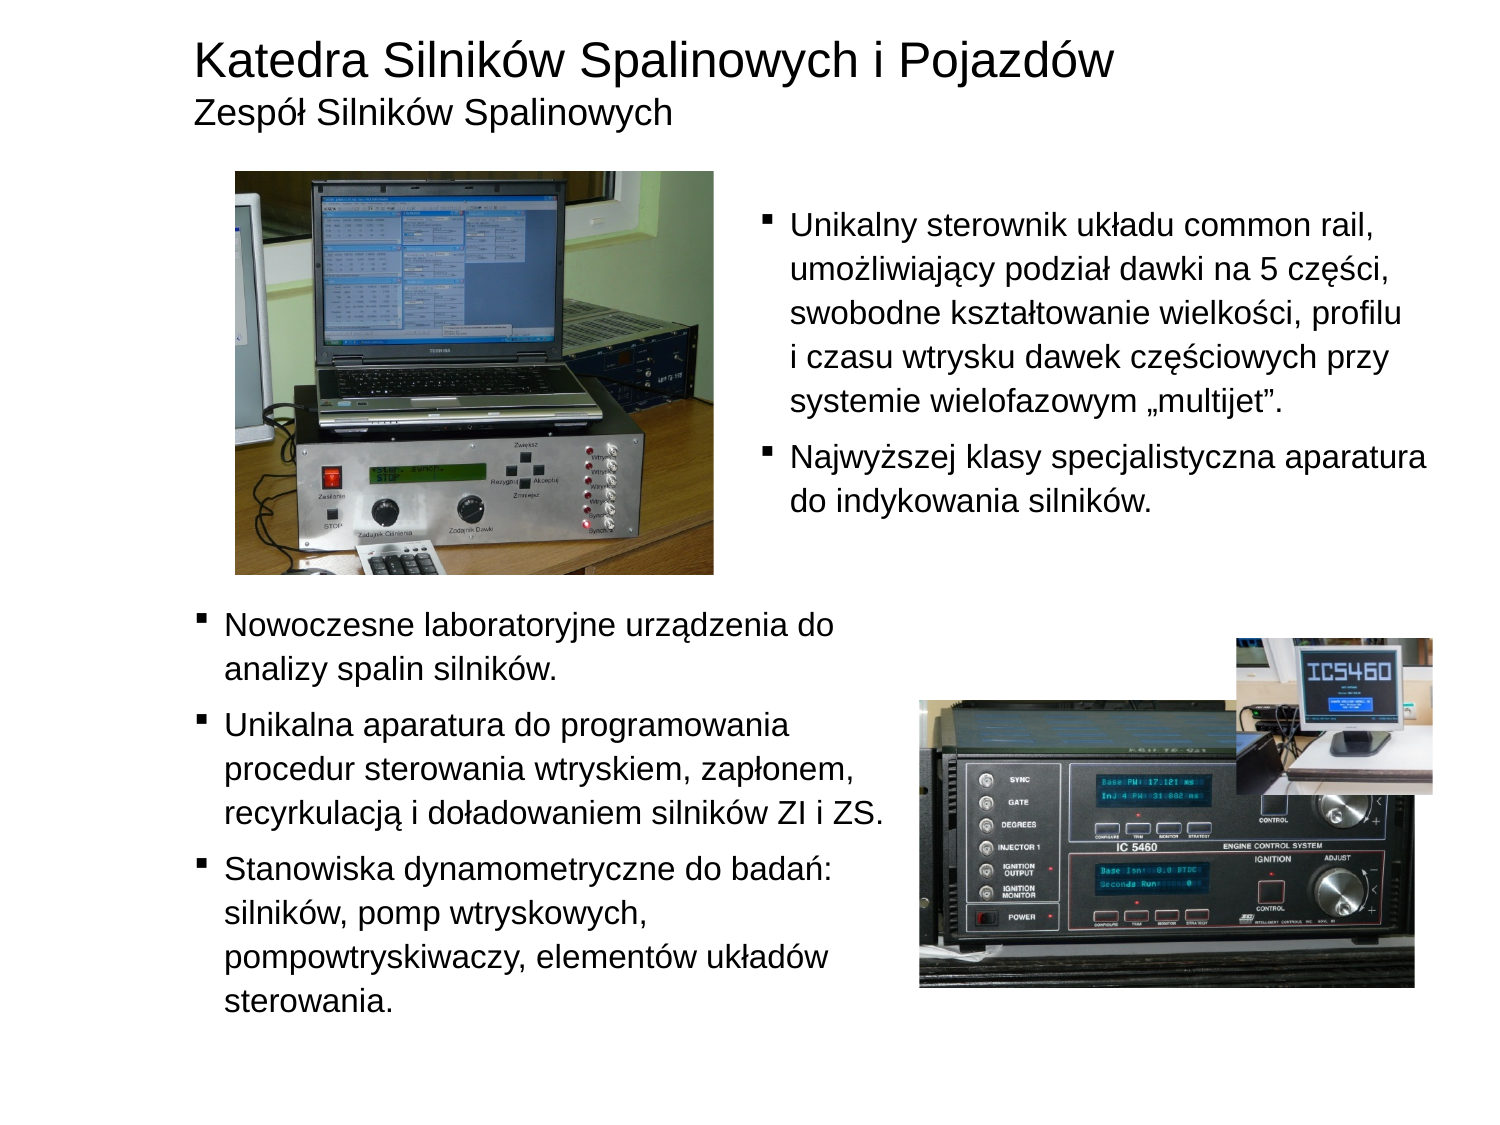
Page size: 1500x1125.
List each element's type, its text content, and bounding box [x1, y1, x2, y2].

text_box Nowoczesne laboratoryjne urządzenia do analizy spalin silników. Unikalna aparatura do programowania procedur sterowania wtryskiem, zapłonem, recyrkulacją i doładowaniem silników ZI i ZS. Stanowiska dynamometryczne do badań: silników, pomp wtryskowych, pompowtryskiwaczy, elementów układów sterowania. [179, 591, 938, 1027]
text_box Unikalny sterownik układu common rail, umożliwiający podział dawki na 5 części, swobodne kształtowanie wielkości, profilu i czasu wtrysku dawek częściowych przy systemie wielofazowym „multijet”. Najwyższej klasy specjalistyczna aparatura do indykowania silników. [745, 192, 1455, 527]
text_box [918, 638, 1433, 988]
text_box Katedra Silników Spalinowych i Pojazdów Zespół Silników Spalinowych [178, 20, 1496, 172]
picture [234, 171, 714, 575]
